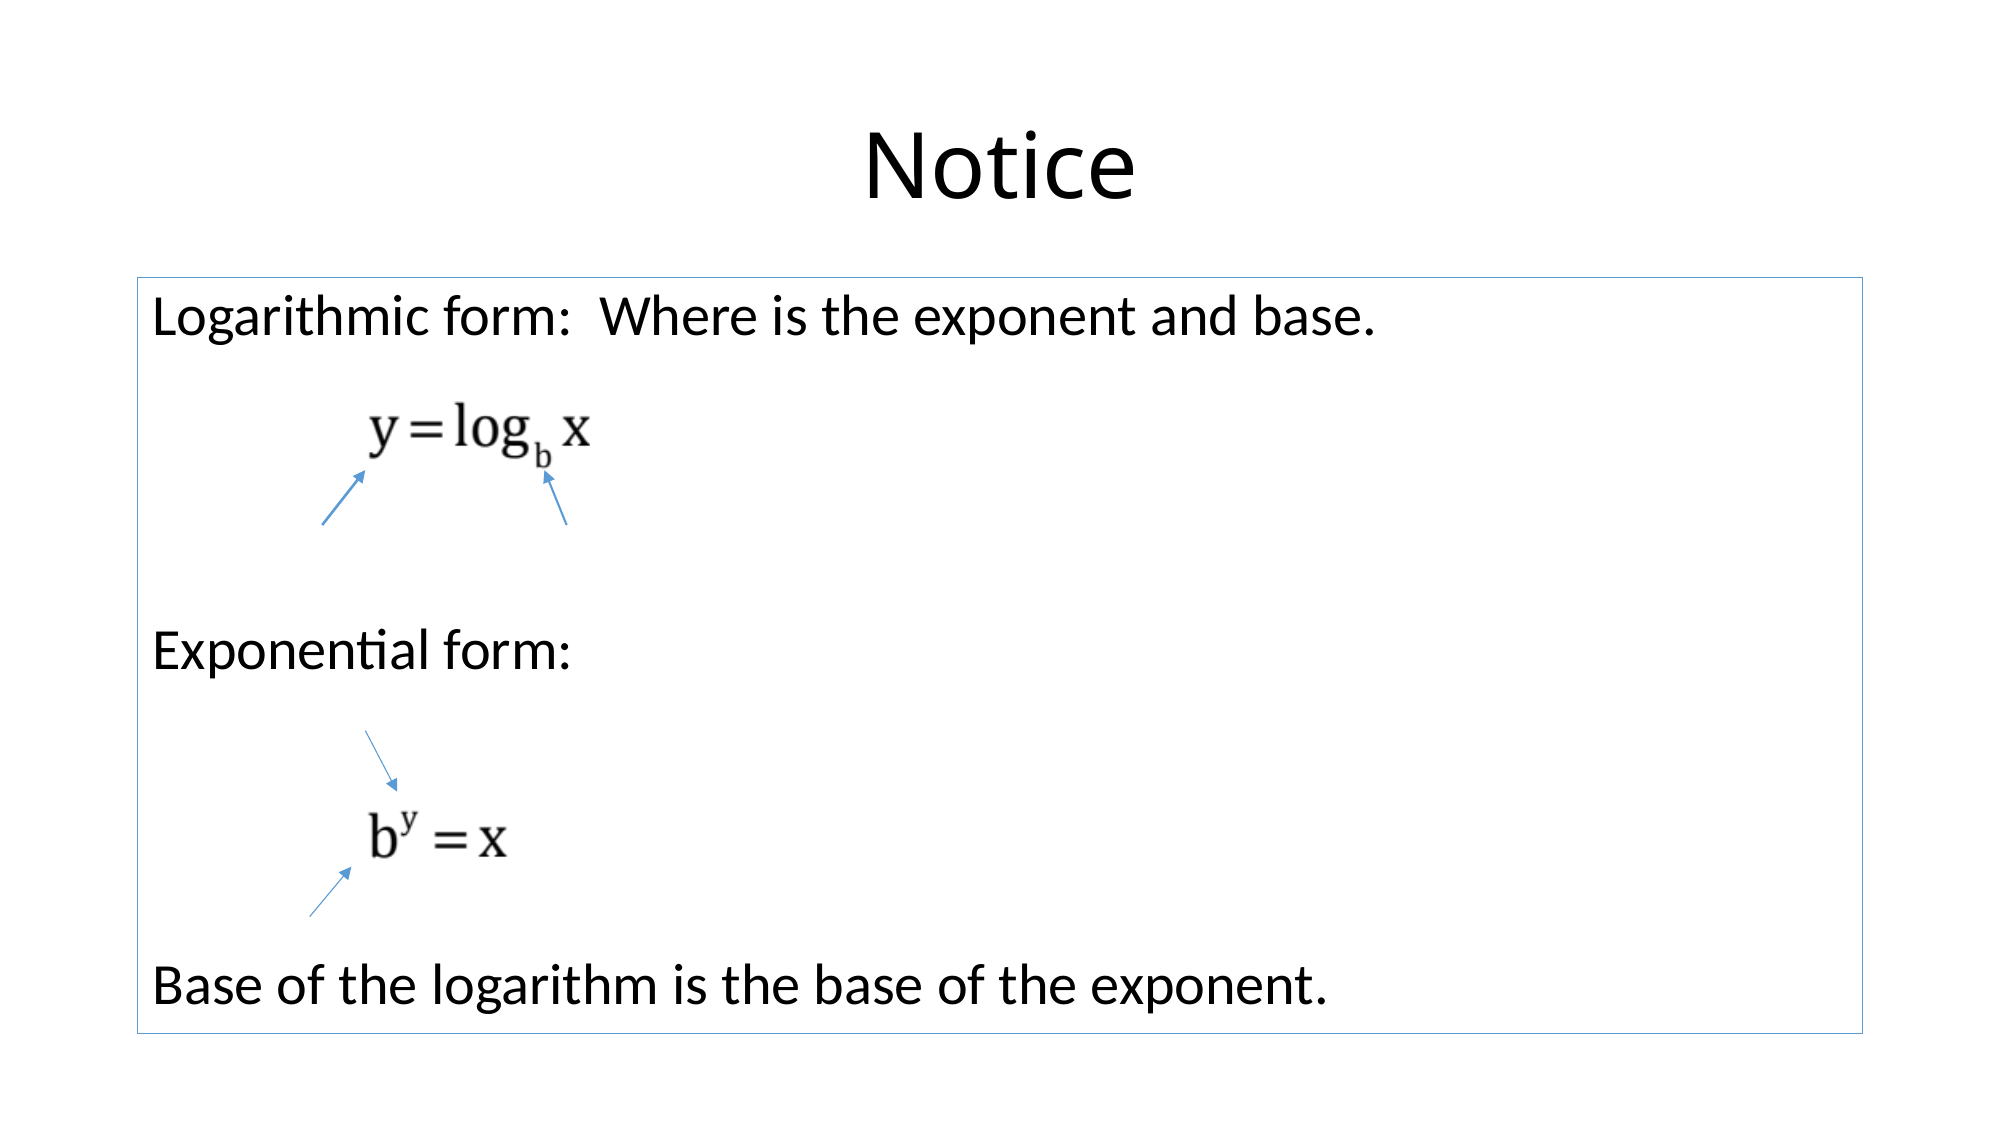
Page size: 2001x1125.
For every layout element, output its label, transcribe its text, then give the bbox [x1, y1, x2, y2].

picture [365, 791, 509, 859]
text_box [322, 470, 366, 525]
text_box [544, 470, 567, 525]
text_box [309, 866, 352, 917]
picture [365, 382, 591, 471]
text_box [365, 730, 398, 792]
title Notice [137, 59, 1863, 277]
list Logarithmic form: Where is the exponent and base. Exponential form: Base of the logarithm is the base of the exponent. [137, 277, 1863, 1034]
